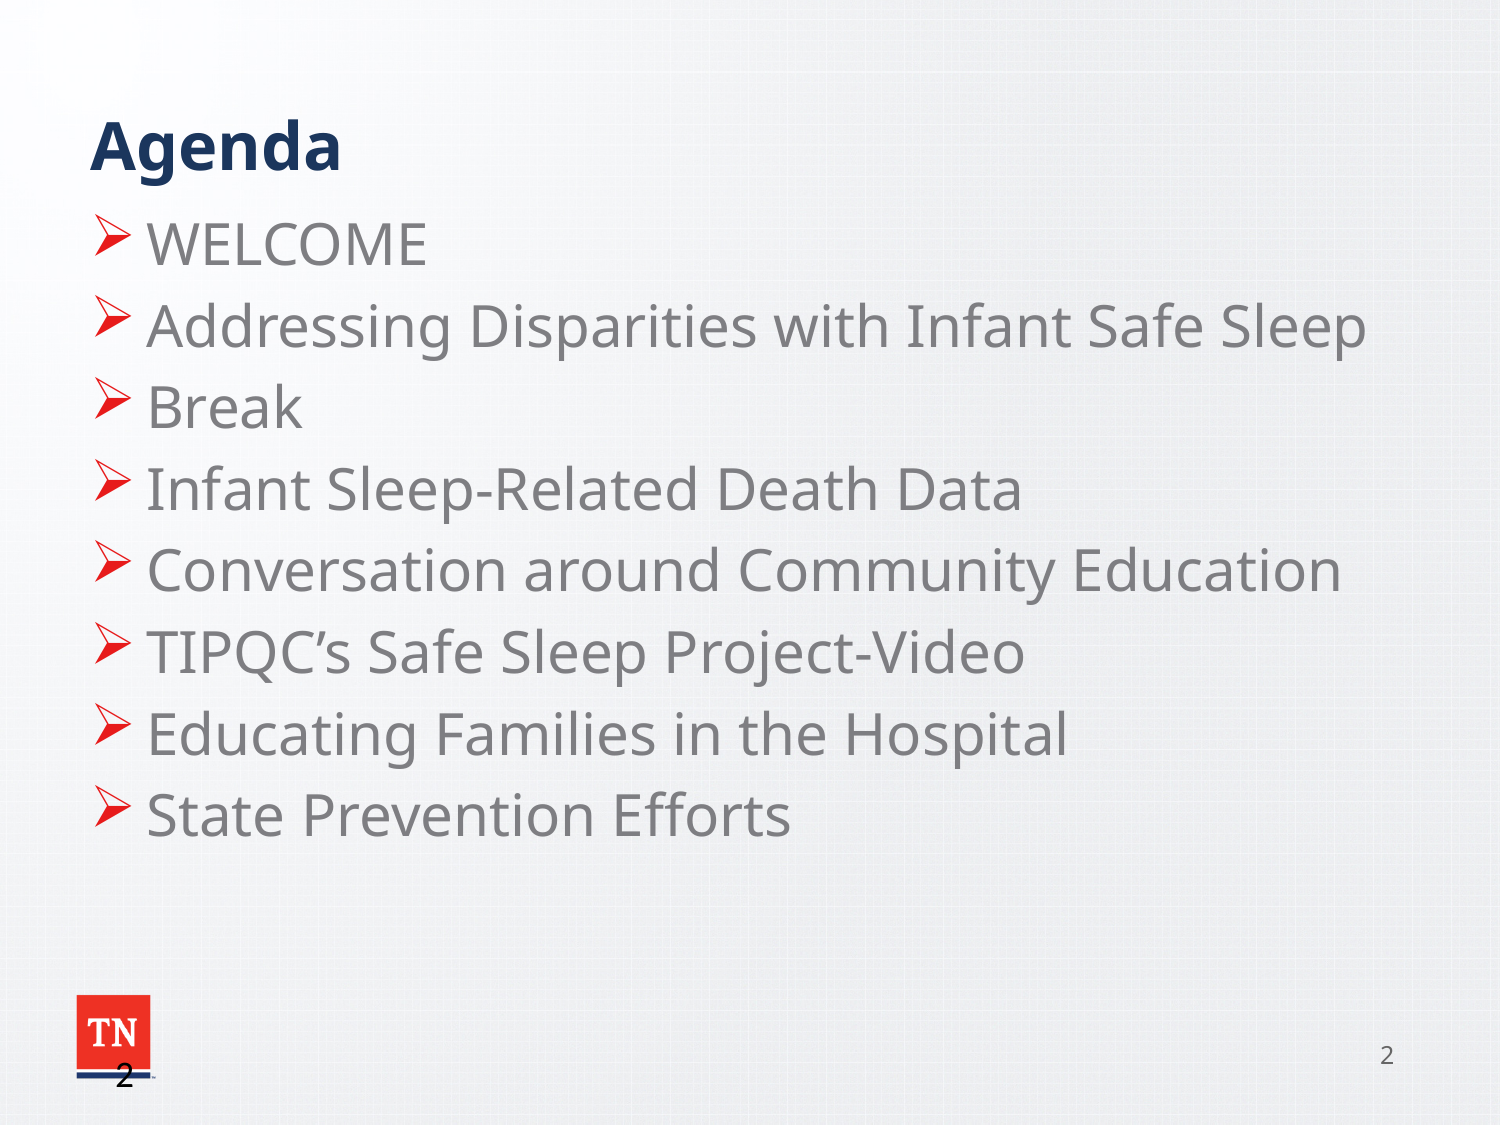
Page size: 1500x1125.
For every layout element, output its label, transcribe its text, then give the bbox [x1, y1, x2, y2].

slide_number 2 [100, 1042, 426, 1103]
list WELCOME Addressing Disparities with Infant Safe Sleep Break Infant Sleep-Related Death Data Conversation around Community Education TIPQC’s Safe Sleep Project-Video Educating Families in the Hospital State Prevention Efforts [75, 200, 1425, 1010]
picture [0, 0, 1500, 1125]
title Agenda [75, 50, 1425, 200]
